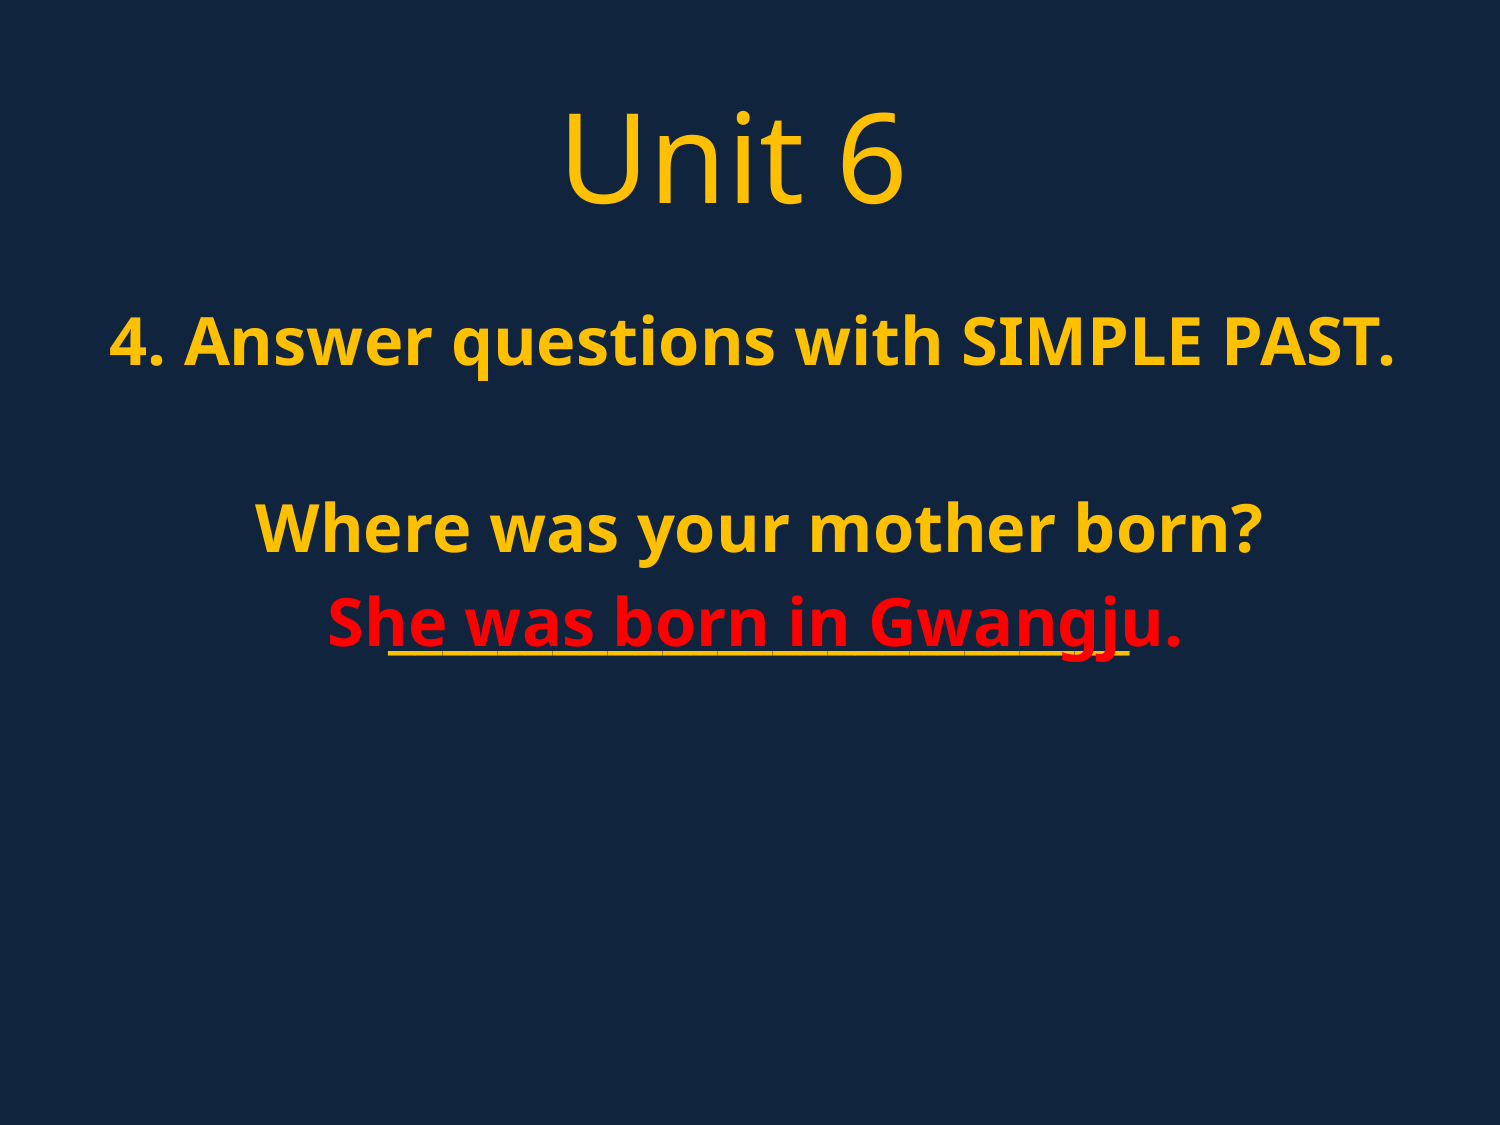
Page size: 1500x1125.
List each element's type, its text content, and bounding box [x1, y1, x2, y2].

text_box She was born in Gwangju. [312, 572, 1199, 668]
text_box Unit 6 [74, 126, 1425, 291]
list 4. Answer questions with SIMPLE PAST. Where was your mother born? ___________________________ [75, 291, 1425, 1125]
